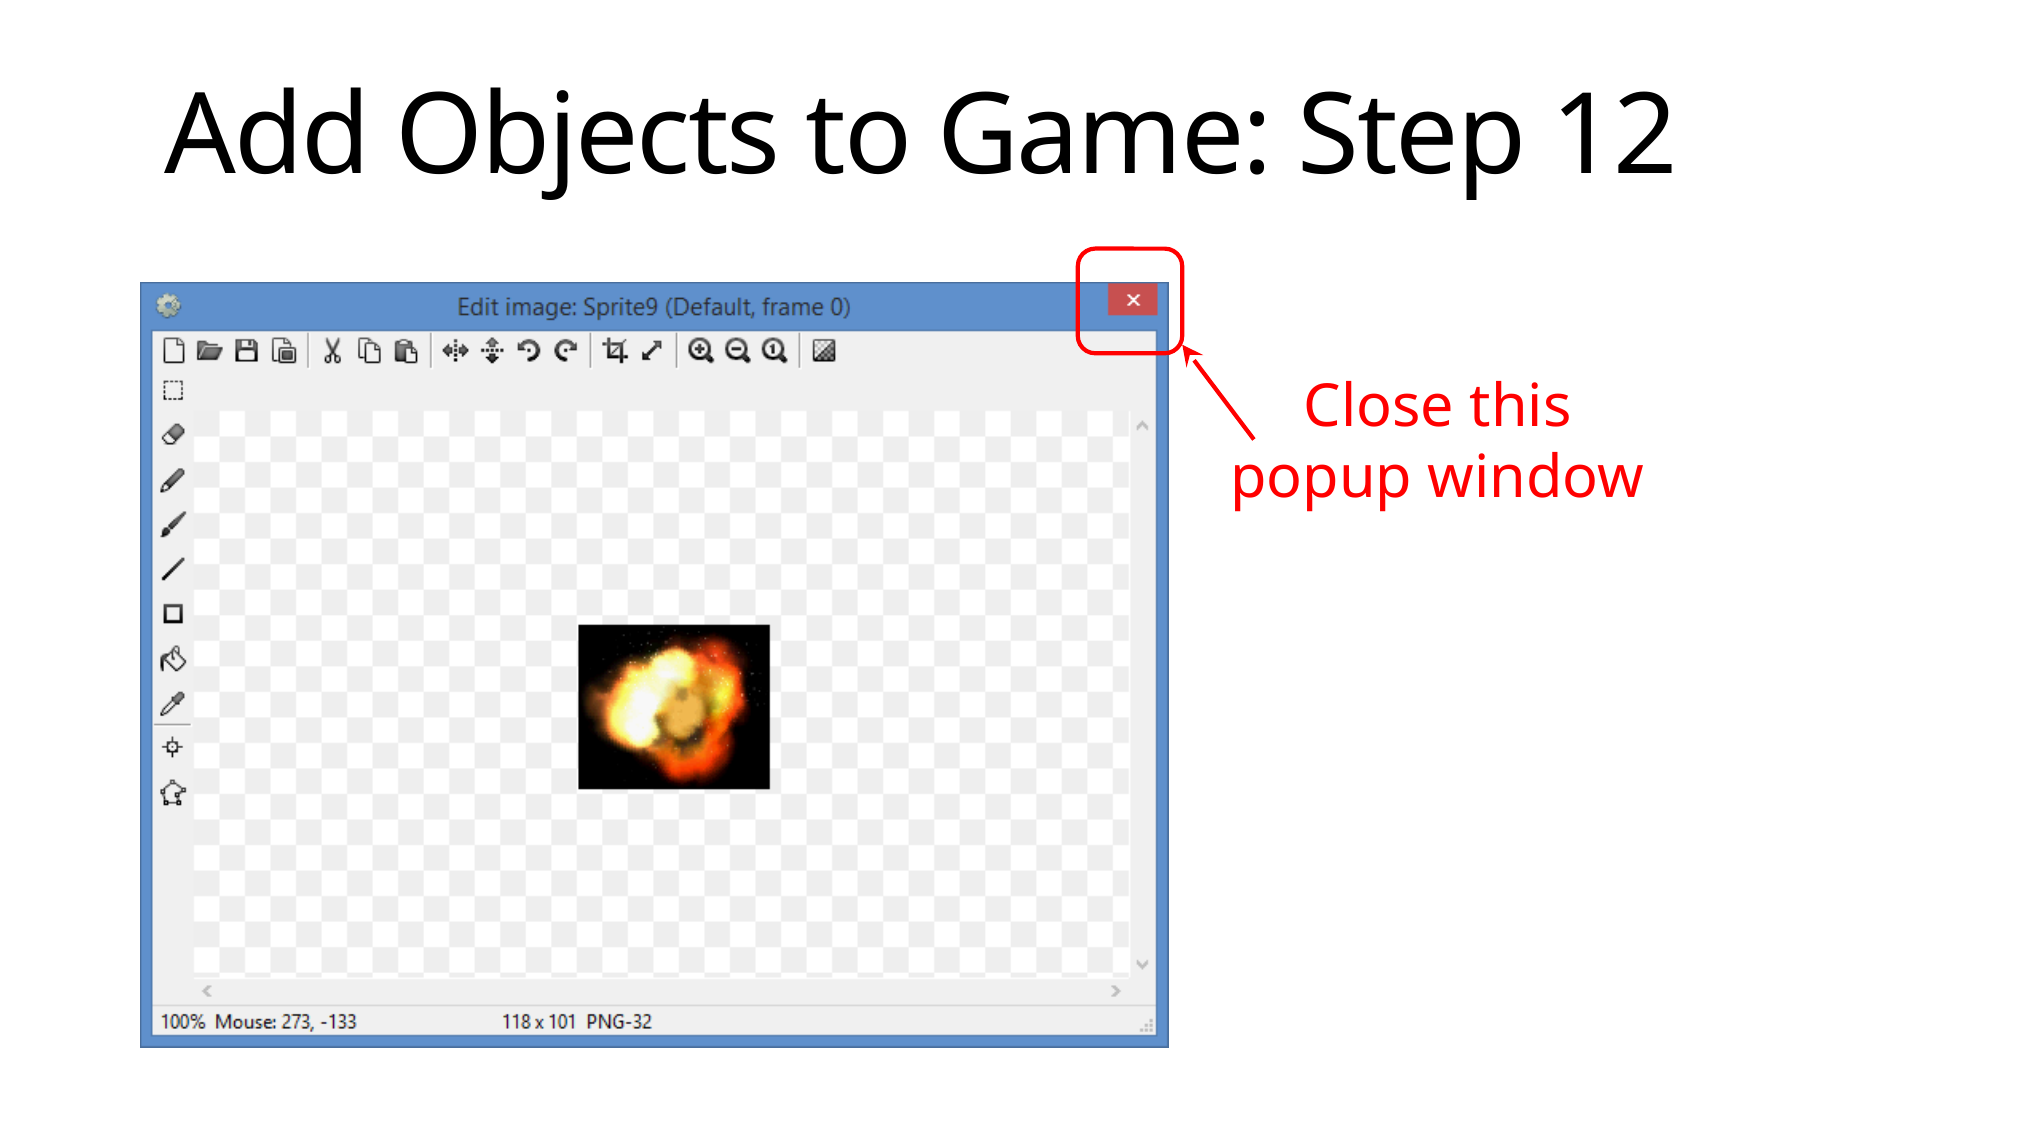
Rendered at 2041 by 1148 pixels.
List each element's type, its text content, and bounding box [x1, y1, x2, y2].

text_box [1076, 247, 1184, 354]
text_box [1182, 344, 1255, 440]
picture [140, 282, 1169, 1049]
title Add Objects to Game: Step 12 [140, 61, 1900, 283]
text_box Close this popup window [1215, 359, 1660, 518]
